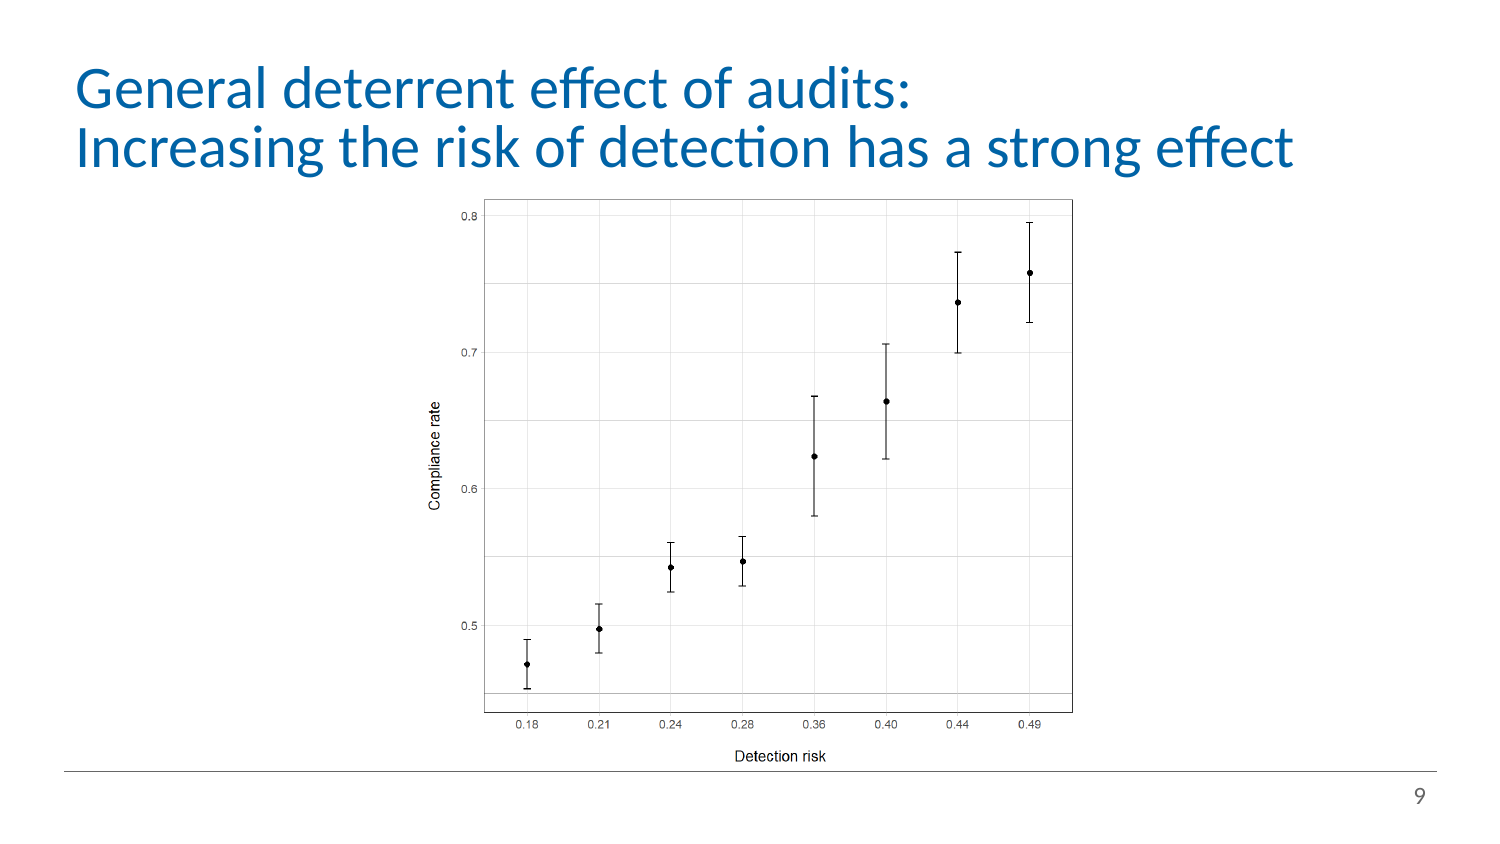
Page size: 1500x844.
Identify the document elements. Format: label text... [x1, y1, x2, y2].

title General deterrent effect of audits: Increasing the risk of detection has a strong effect [67, 54, 1433, 190]
picture [420, 191, 1080, 771]
slide_number 9 [1389, 772, 1433, 818]
